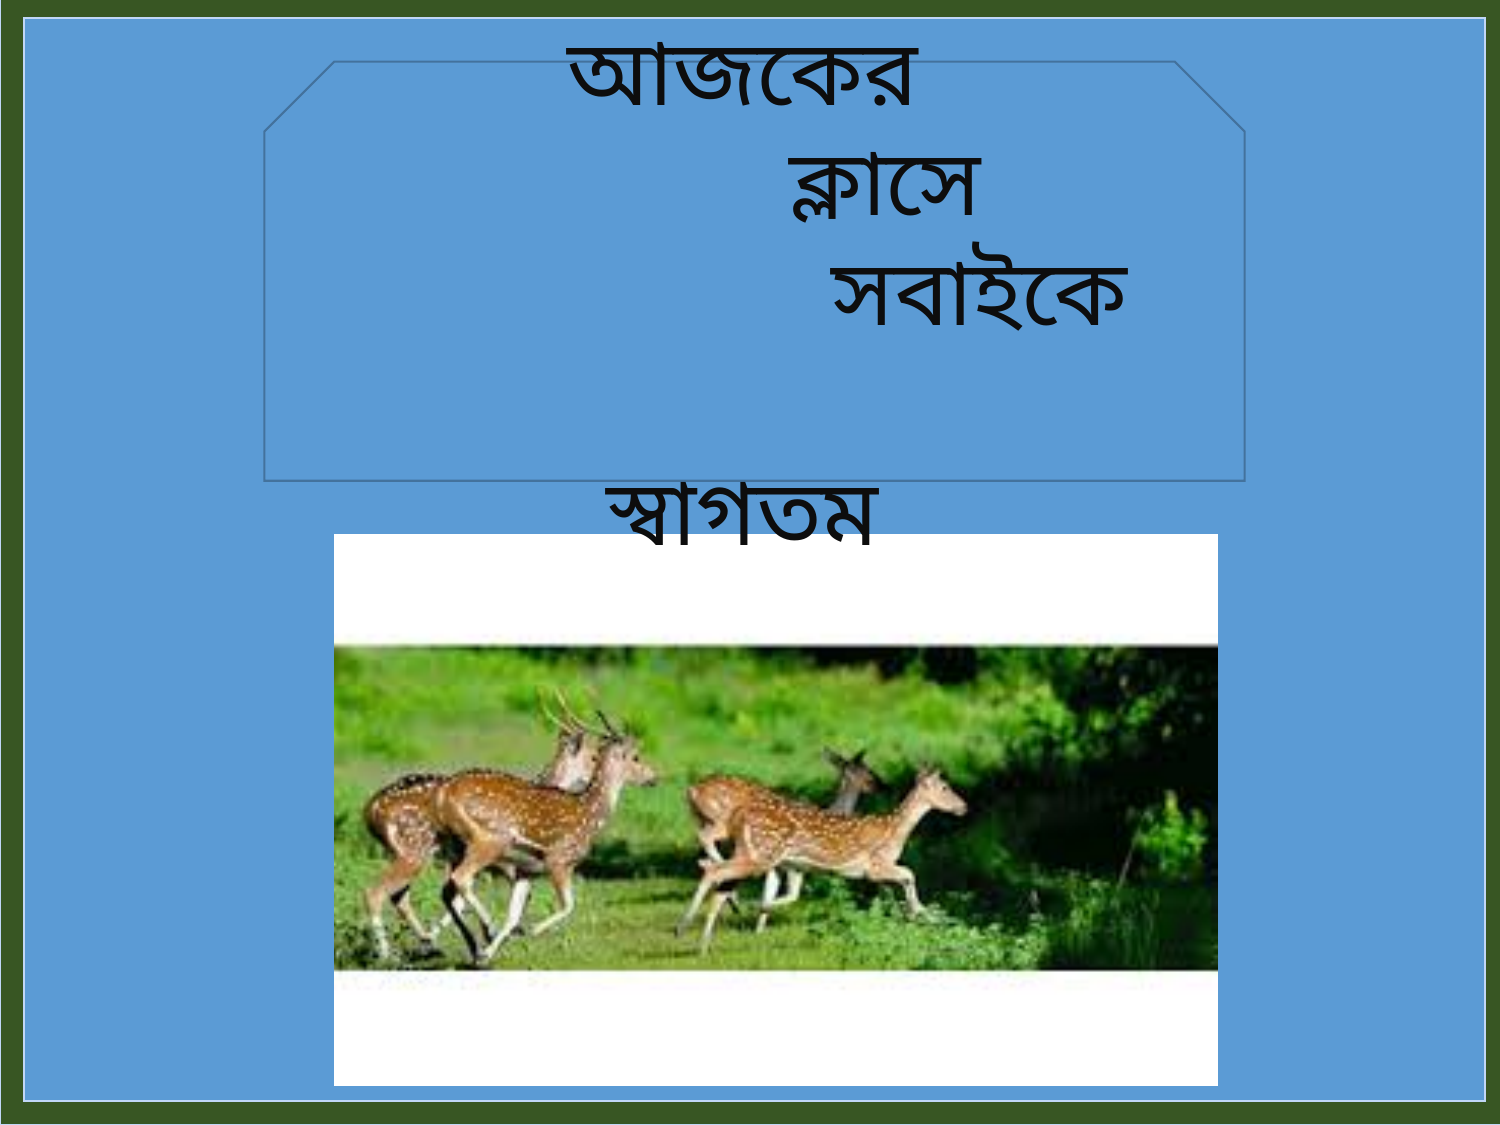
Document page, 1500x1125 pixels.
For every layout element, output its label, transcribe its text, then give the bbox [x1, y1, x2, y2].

picture [334, 534, 1218, 1086]
text_box আজকের ক্লাসে সবাইকে স্বাগতম [263, 60, 1246, 482]
text_box [0, 0, 1500, 1125]
